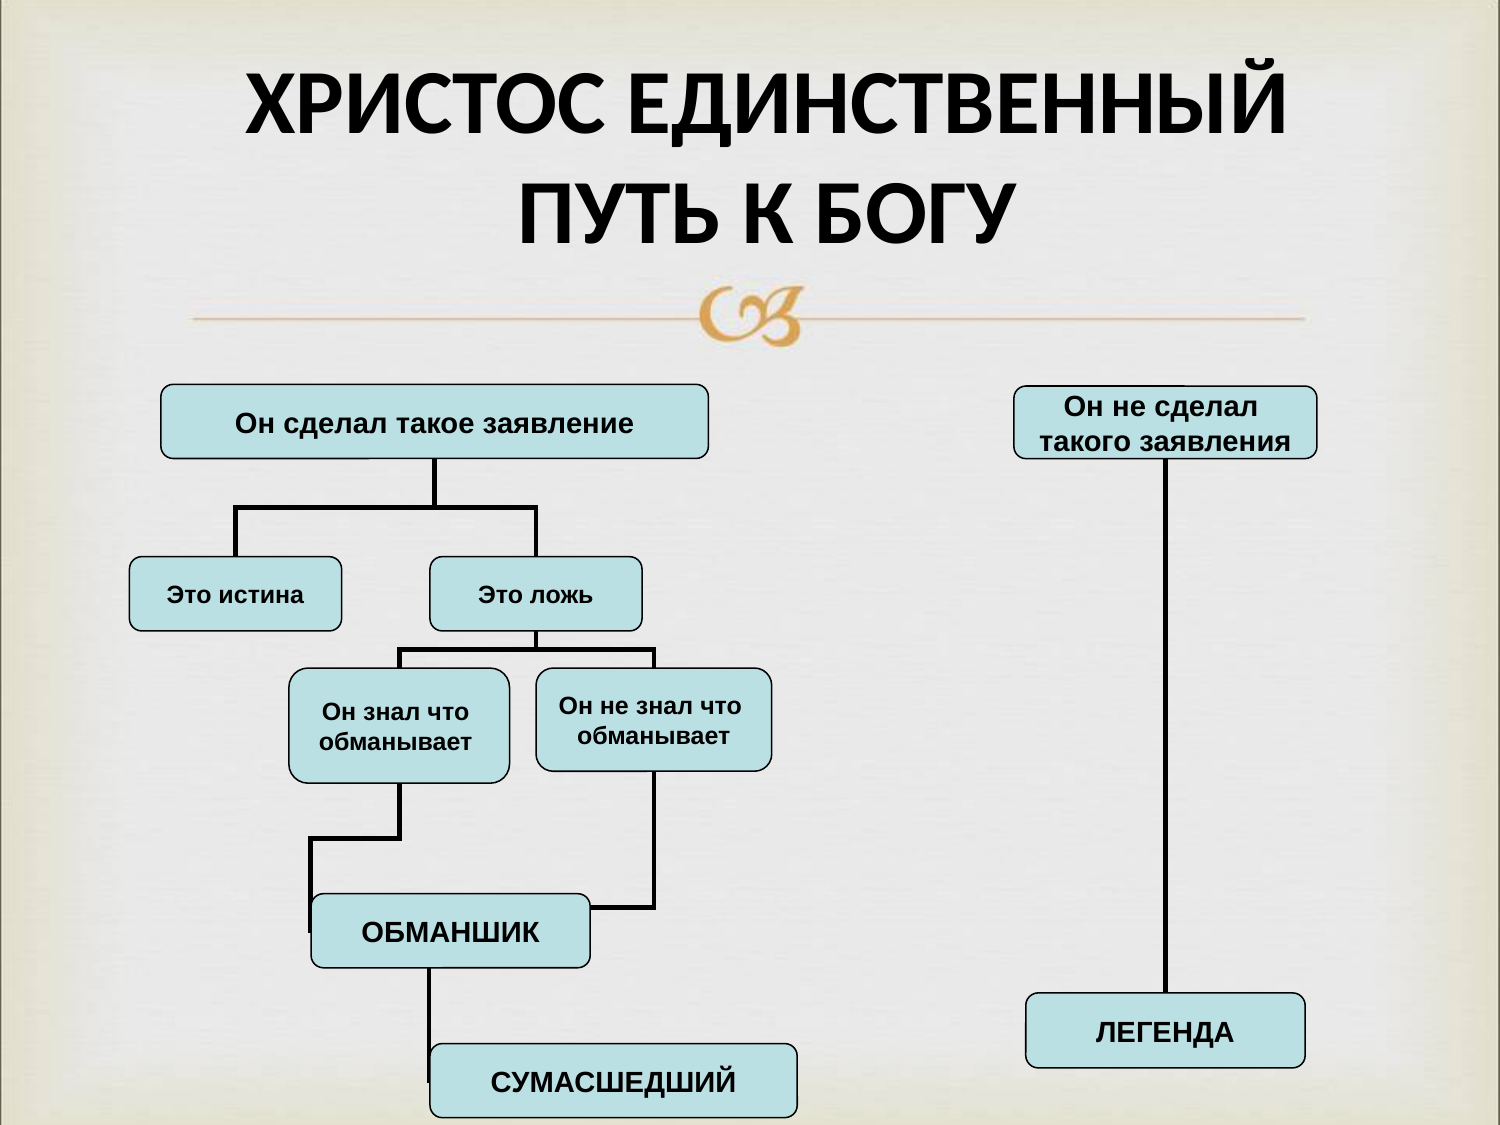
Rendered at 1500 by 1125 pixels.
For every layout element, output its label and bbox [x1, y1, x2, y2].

text_box [129, 384, 798, 1118]
picture [0, 0, 1500, 1125]
text_box [1013, 385, 1318, 1069]
